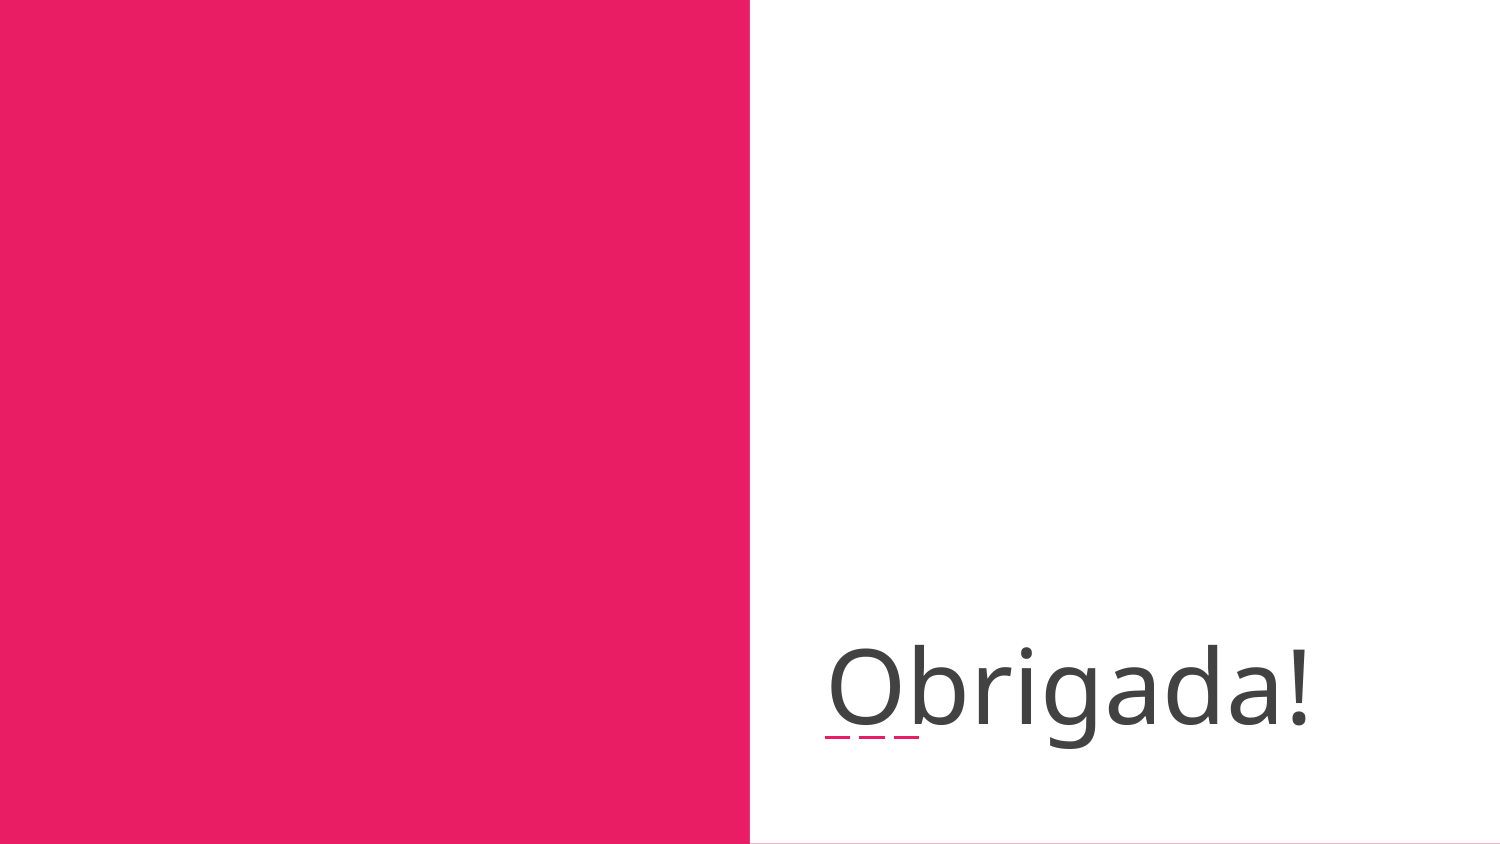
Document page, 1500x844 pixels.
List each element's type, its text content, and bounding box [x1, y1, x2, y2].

list Obrigada! [810, 118, 1440, 725]
